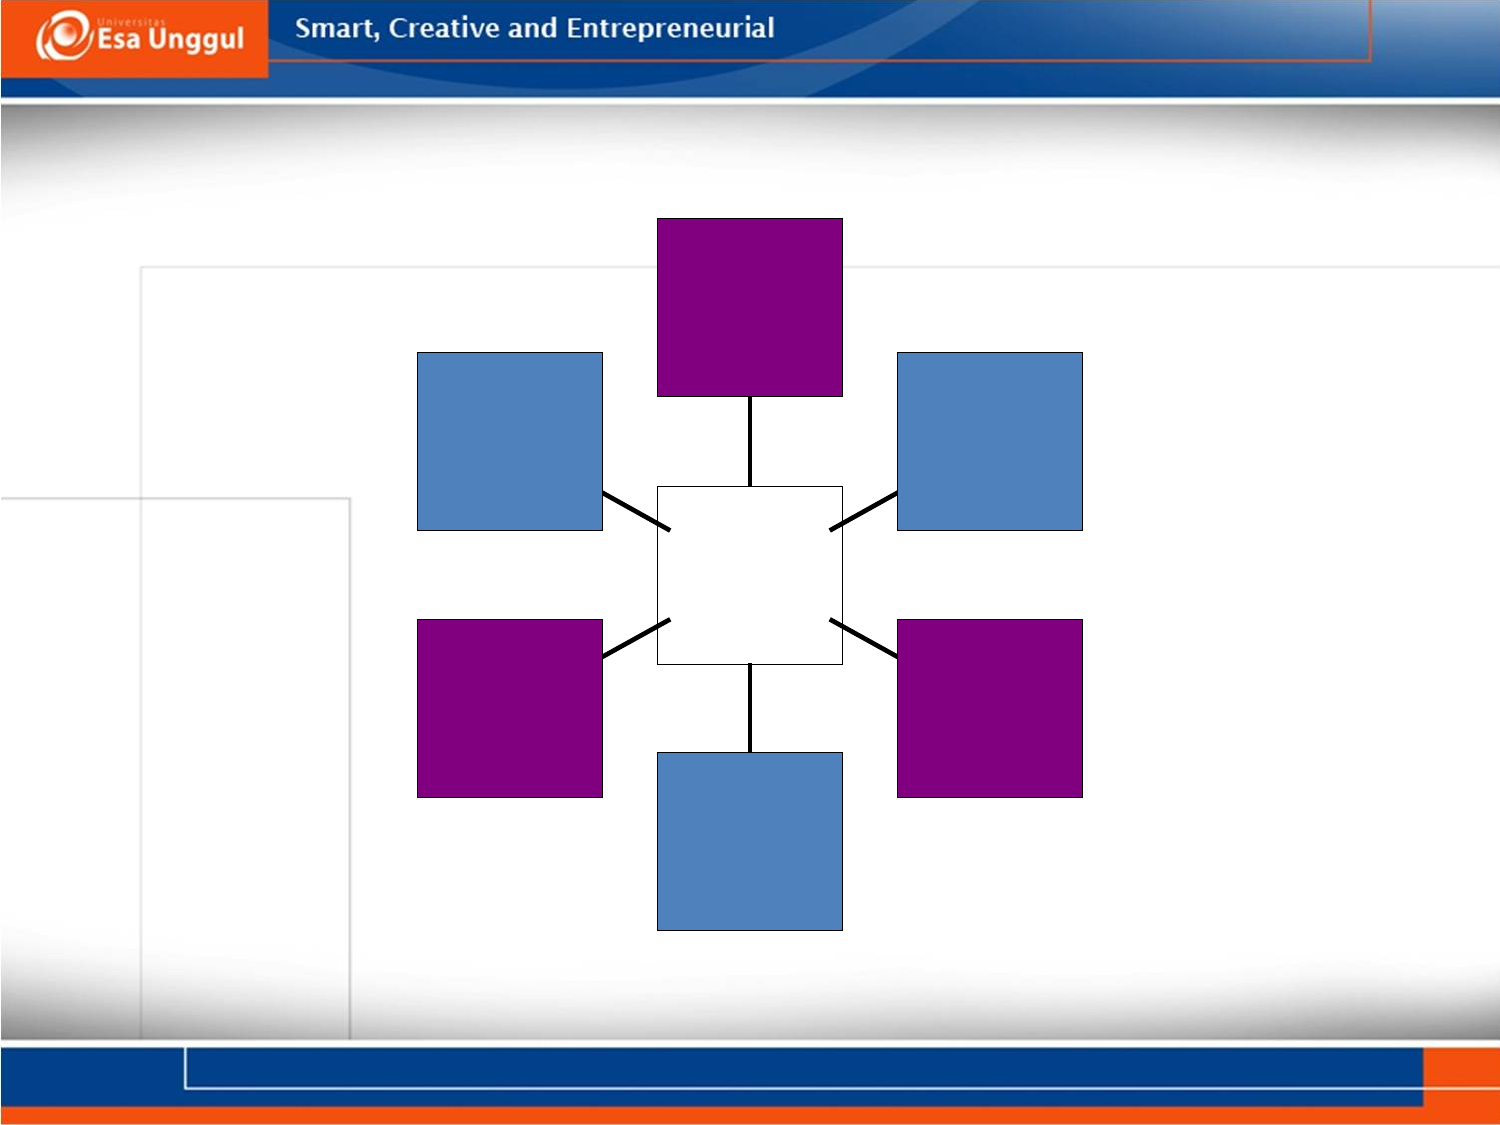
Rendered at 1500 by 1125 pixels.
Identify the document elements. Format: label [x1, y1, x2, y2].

list [37, 199, 1463, 951]
picture [0, 0, 1500, 1125]
